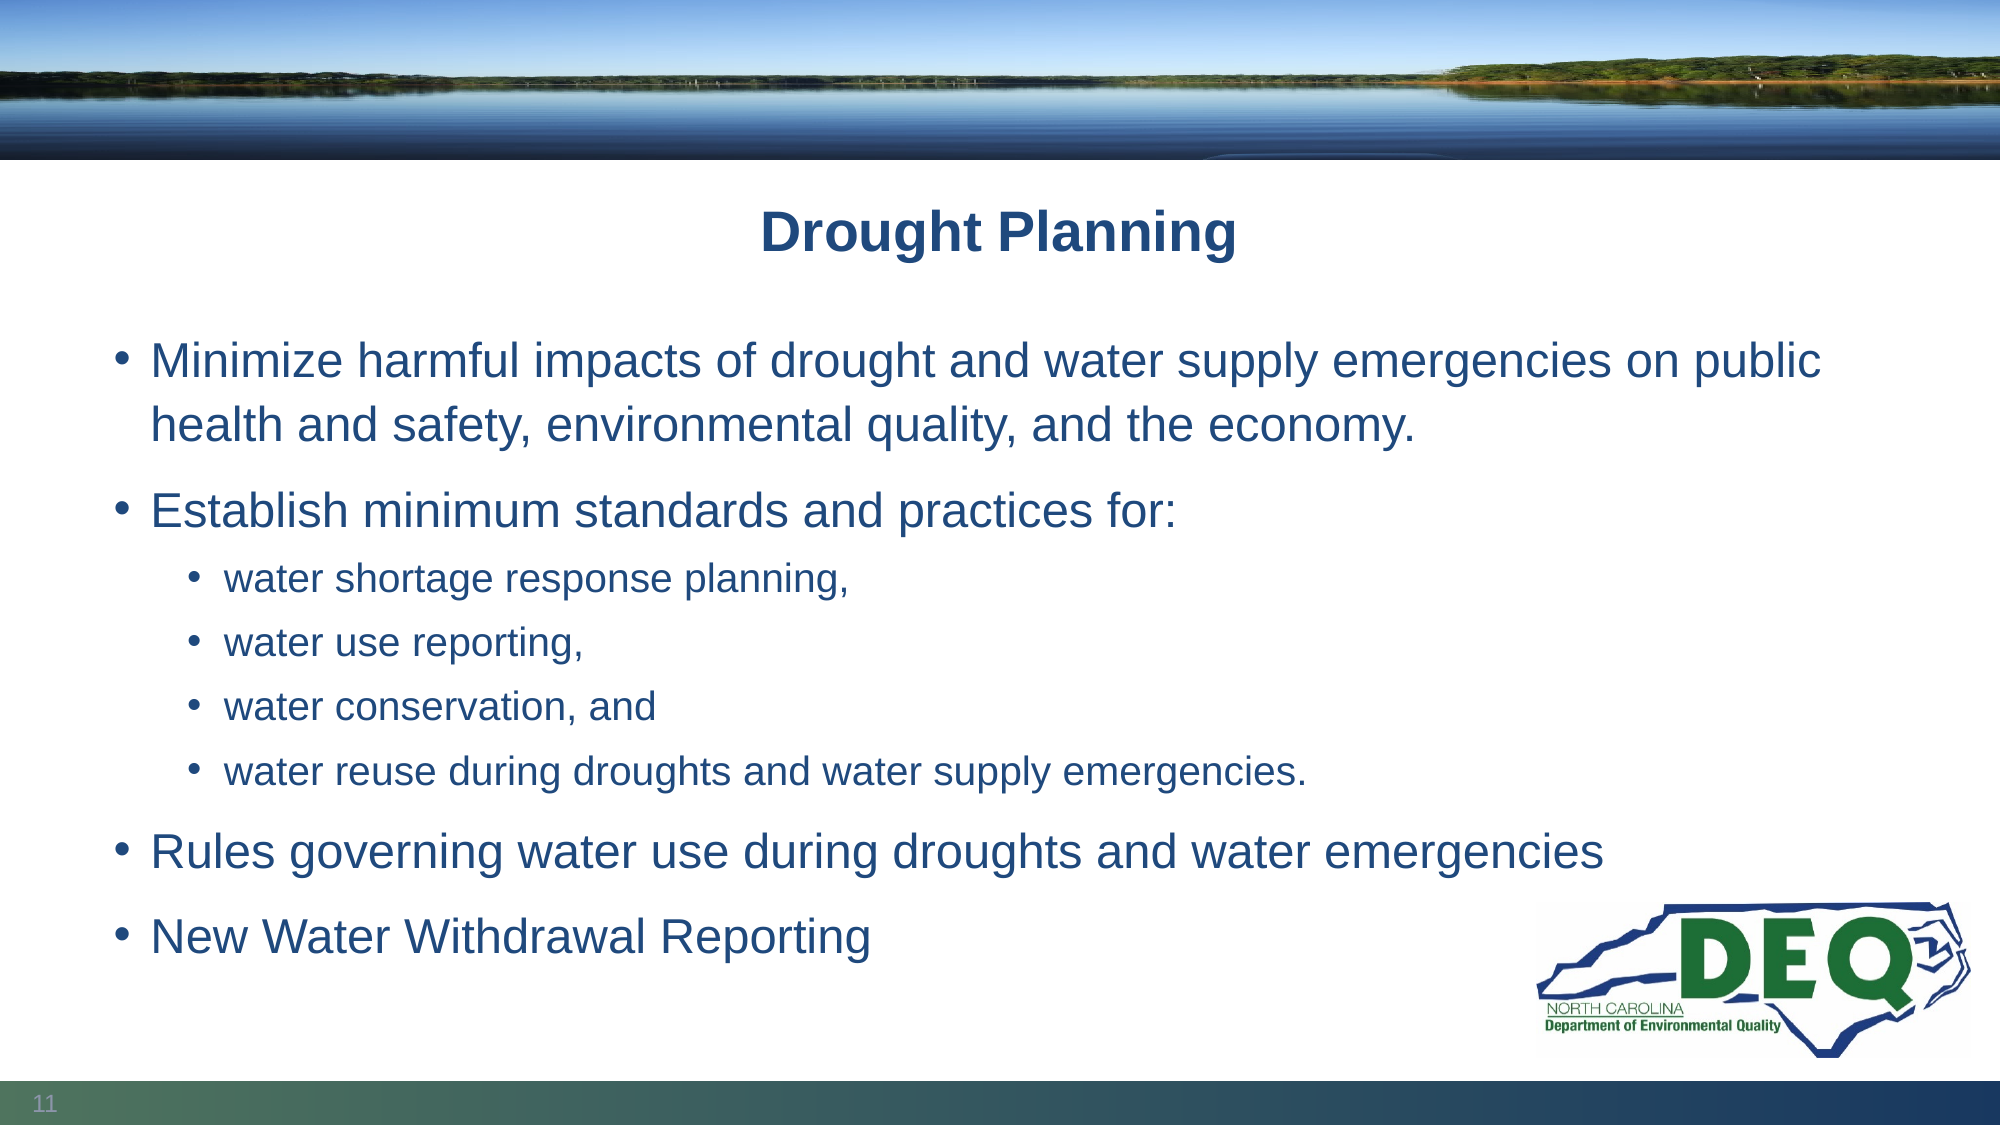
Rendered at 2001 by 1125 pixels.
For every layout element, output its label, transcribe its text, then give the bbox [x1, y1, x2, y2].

picture [1536, 902, 1971, 1058]
list Drought Planning Minimize harmful impacts of drought and water supply emergencies on public health and safety, environmental quality, and the economy. Establish minimum standards and practices for: water shortage response planning, water use reporting, water conservation, and water reuse during droughts and water supply emergencies. Rules governing water use during droughts and water emergencies New Water Withdrawal Reporting [98, 194, 1900, 975]
slide_number 11 [17, 1091, 468, 1114]
picture [0, 0, 2000, 160]
